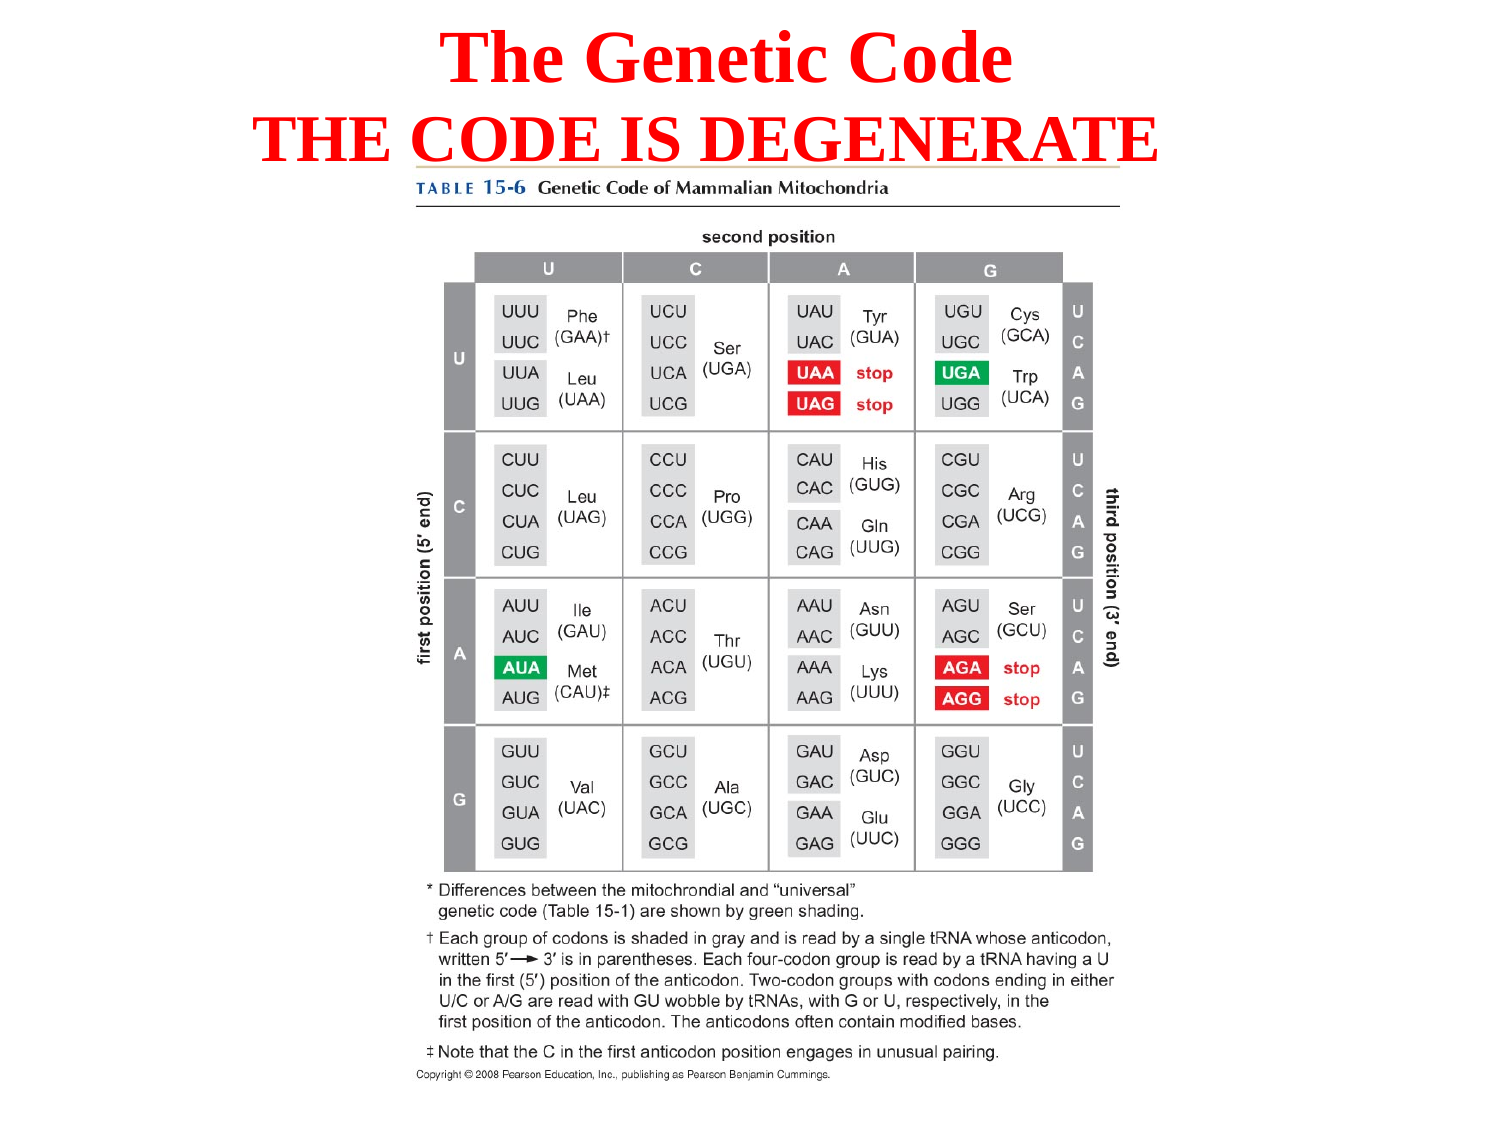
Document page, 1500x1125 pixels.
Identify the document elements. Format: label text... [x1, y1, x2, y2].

text_box The Genetic Code [424, 0, 1038, 87]
picture [412, 162, 1123, 1088]
text_box THE CODE IS DEGENERATE [237, 87, 1225, 183]
